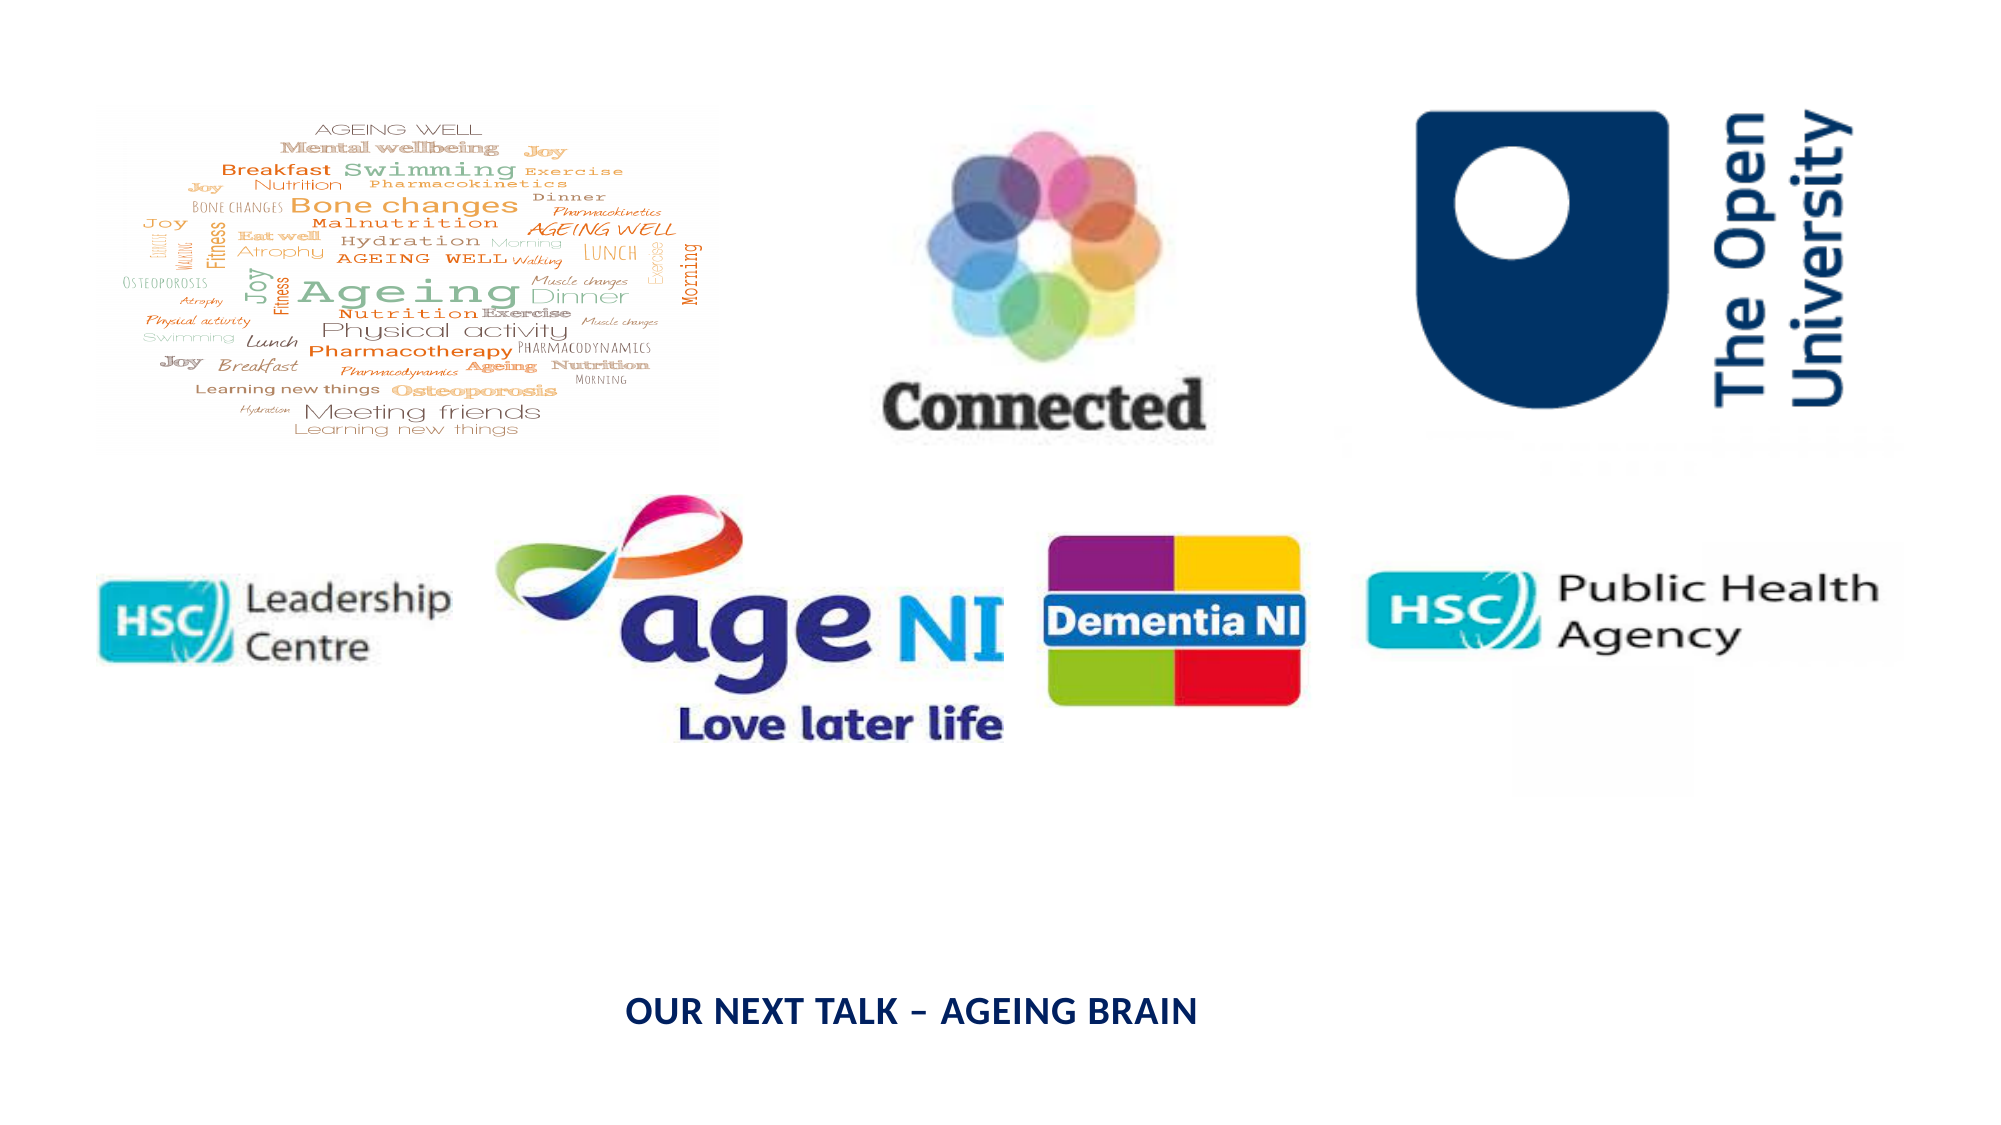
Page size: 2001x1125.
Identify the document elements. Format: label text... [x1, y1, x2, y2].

picture [96, 105, 719, 456]
picture [729, 105, 1904, 797]
picture [1414, 105, 1856, 414]
picture [96, 466, 453, 775]
title OUR NEXT Talk – AGEING BRAIN [0, 880, 1825, 1113]
picture [494, 494, 1004, 743]
